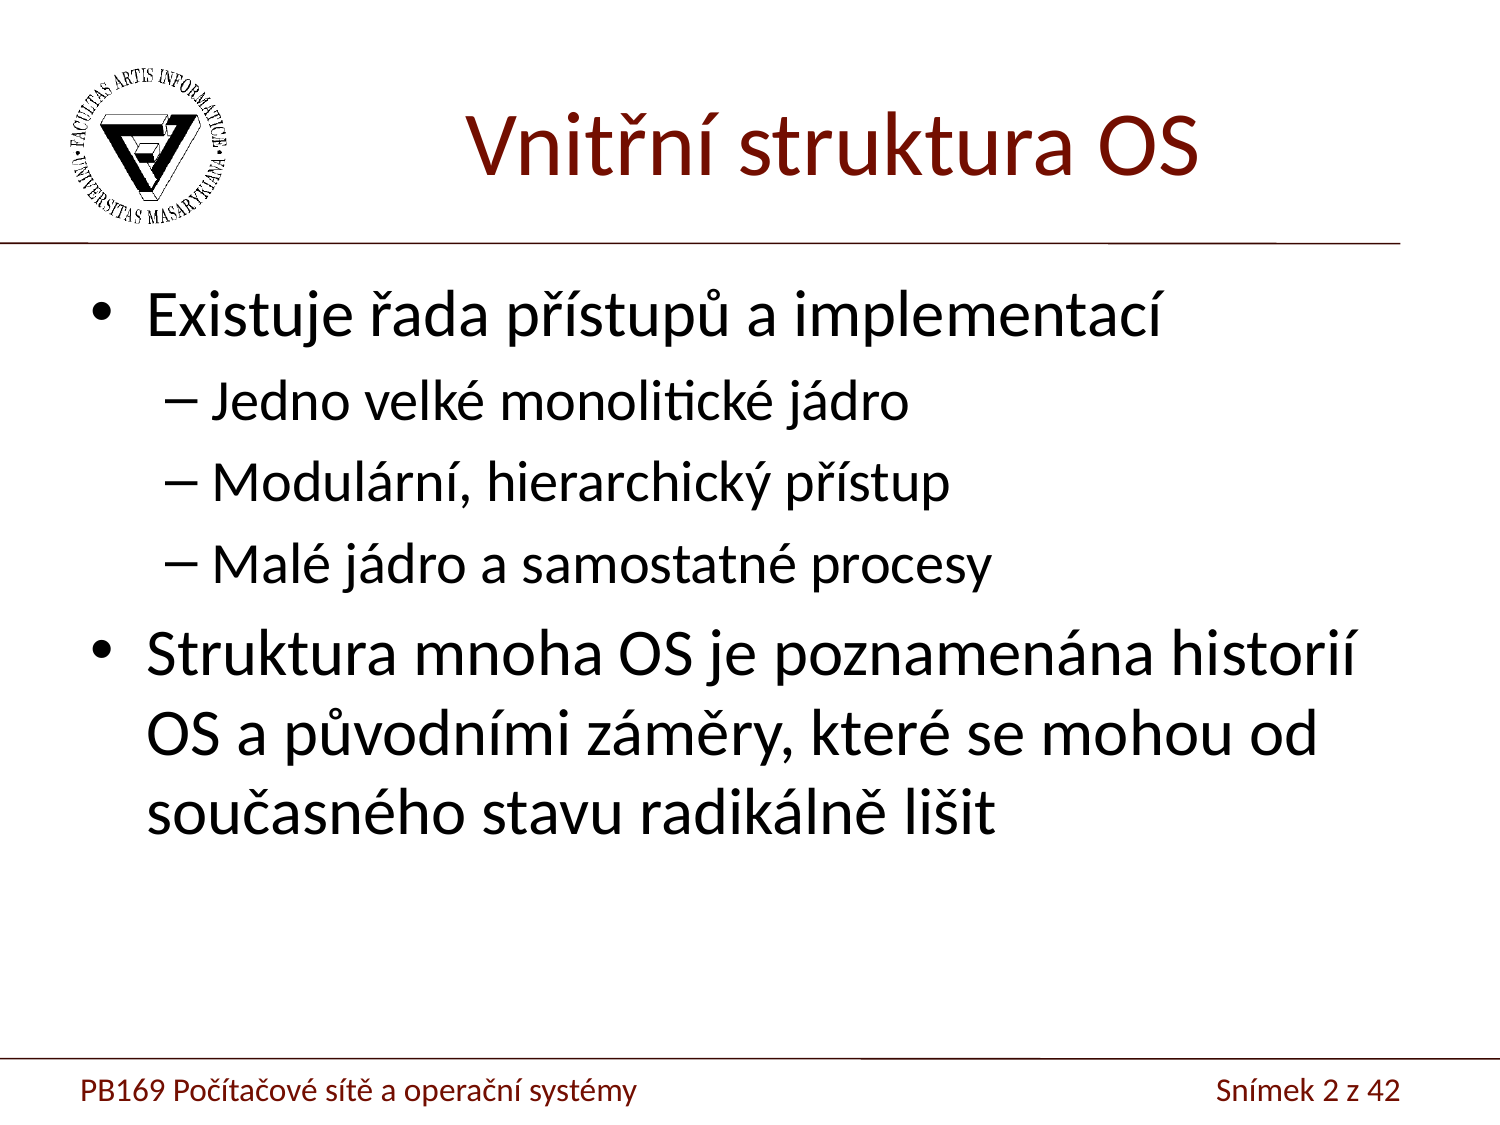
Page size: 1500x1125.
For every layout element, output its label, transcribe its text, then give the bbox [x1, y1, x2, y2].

title Vnitřní struktura OS [242, 45, 1425, 233]
list Existuje řada přístupů a implementací Jedno velké monolitické jádro Modulární, hierarchický přístup Malé jádro a samostatné procesy Struktura mnoha OS je poznamenána historií OS a původními záměry, které se mohou od současného stavu radikálně lišit [75, 262, 1425, 1005]
picture [70, 66, 231, 224]
